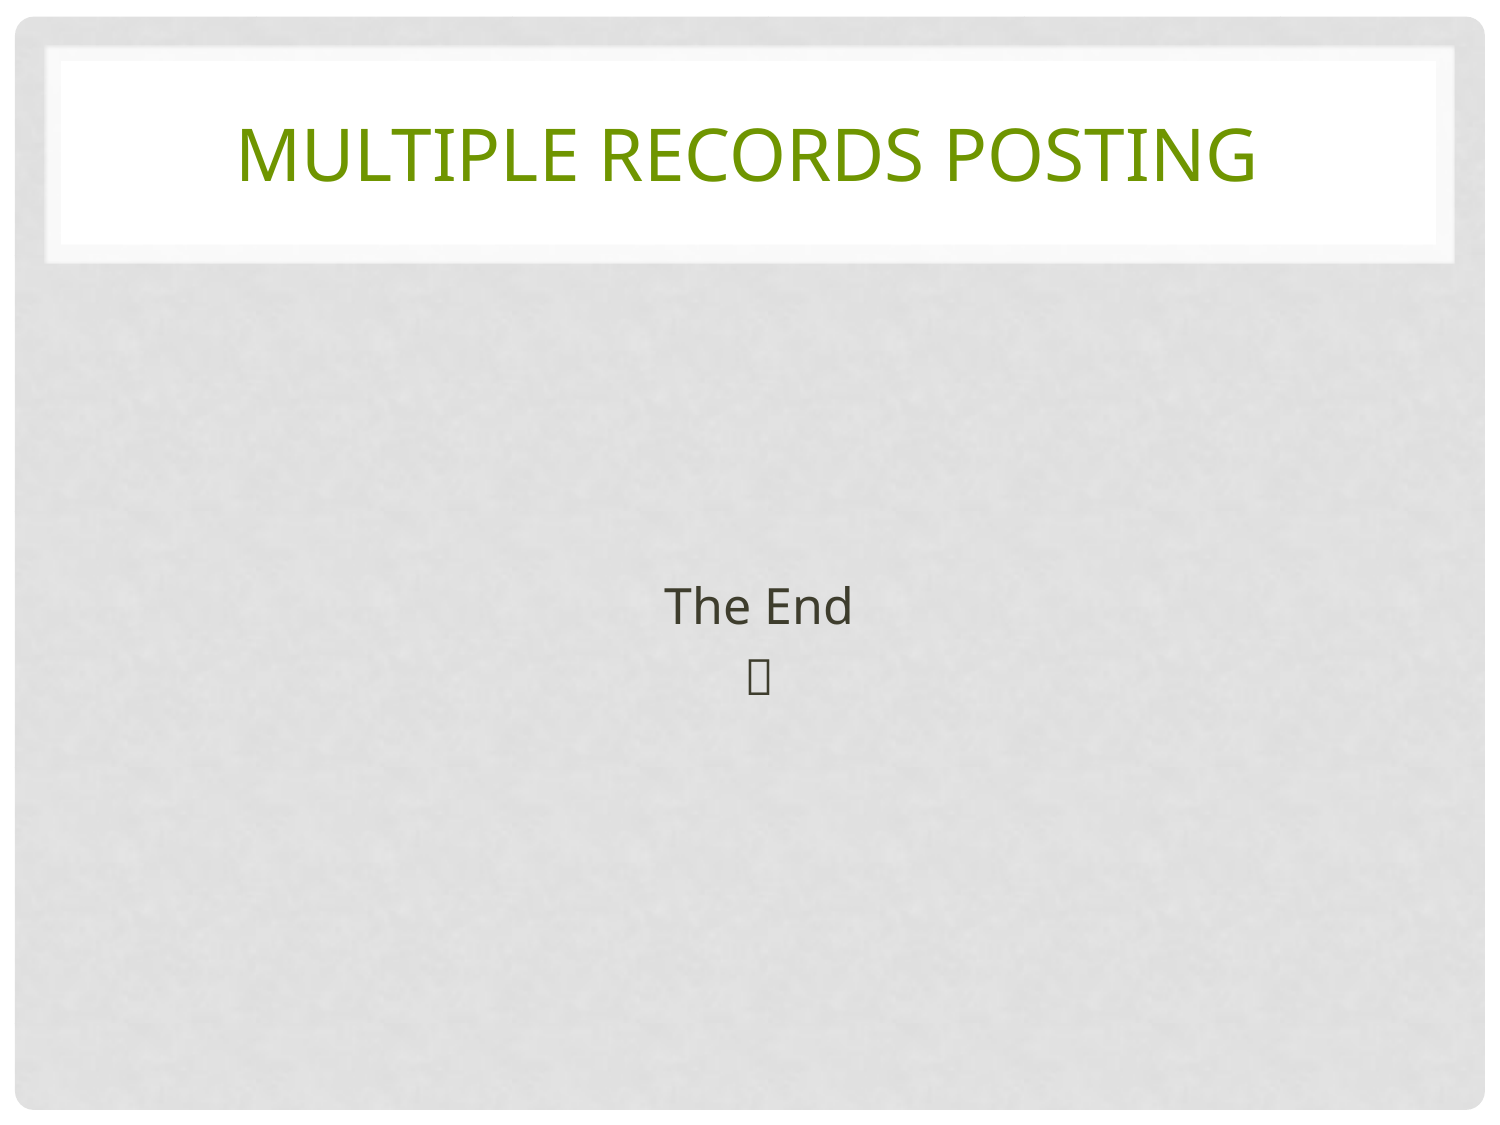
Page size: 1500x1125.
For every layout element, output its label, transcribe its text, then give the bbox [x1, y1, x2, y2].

list The End  [75, 287, 1425, 1005]
title Multiple records posting [69, 66, 1425, 238]
